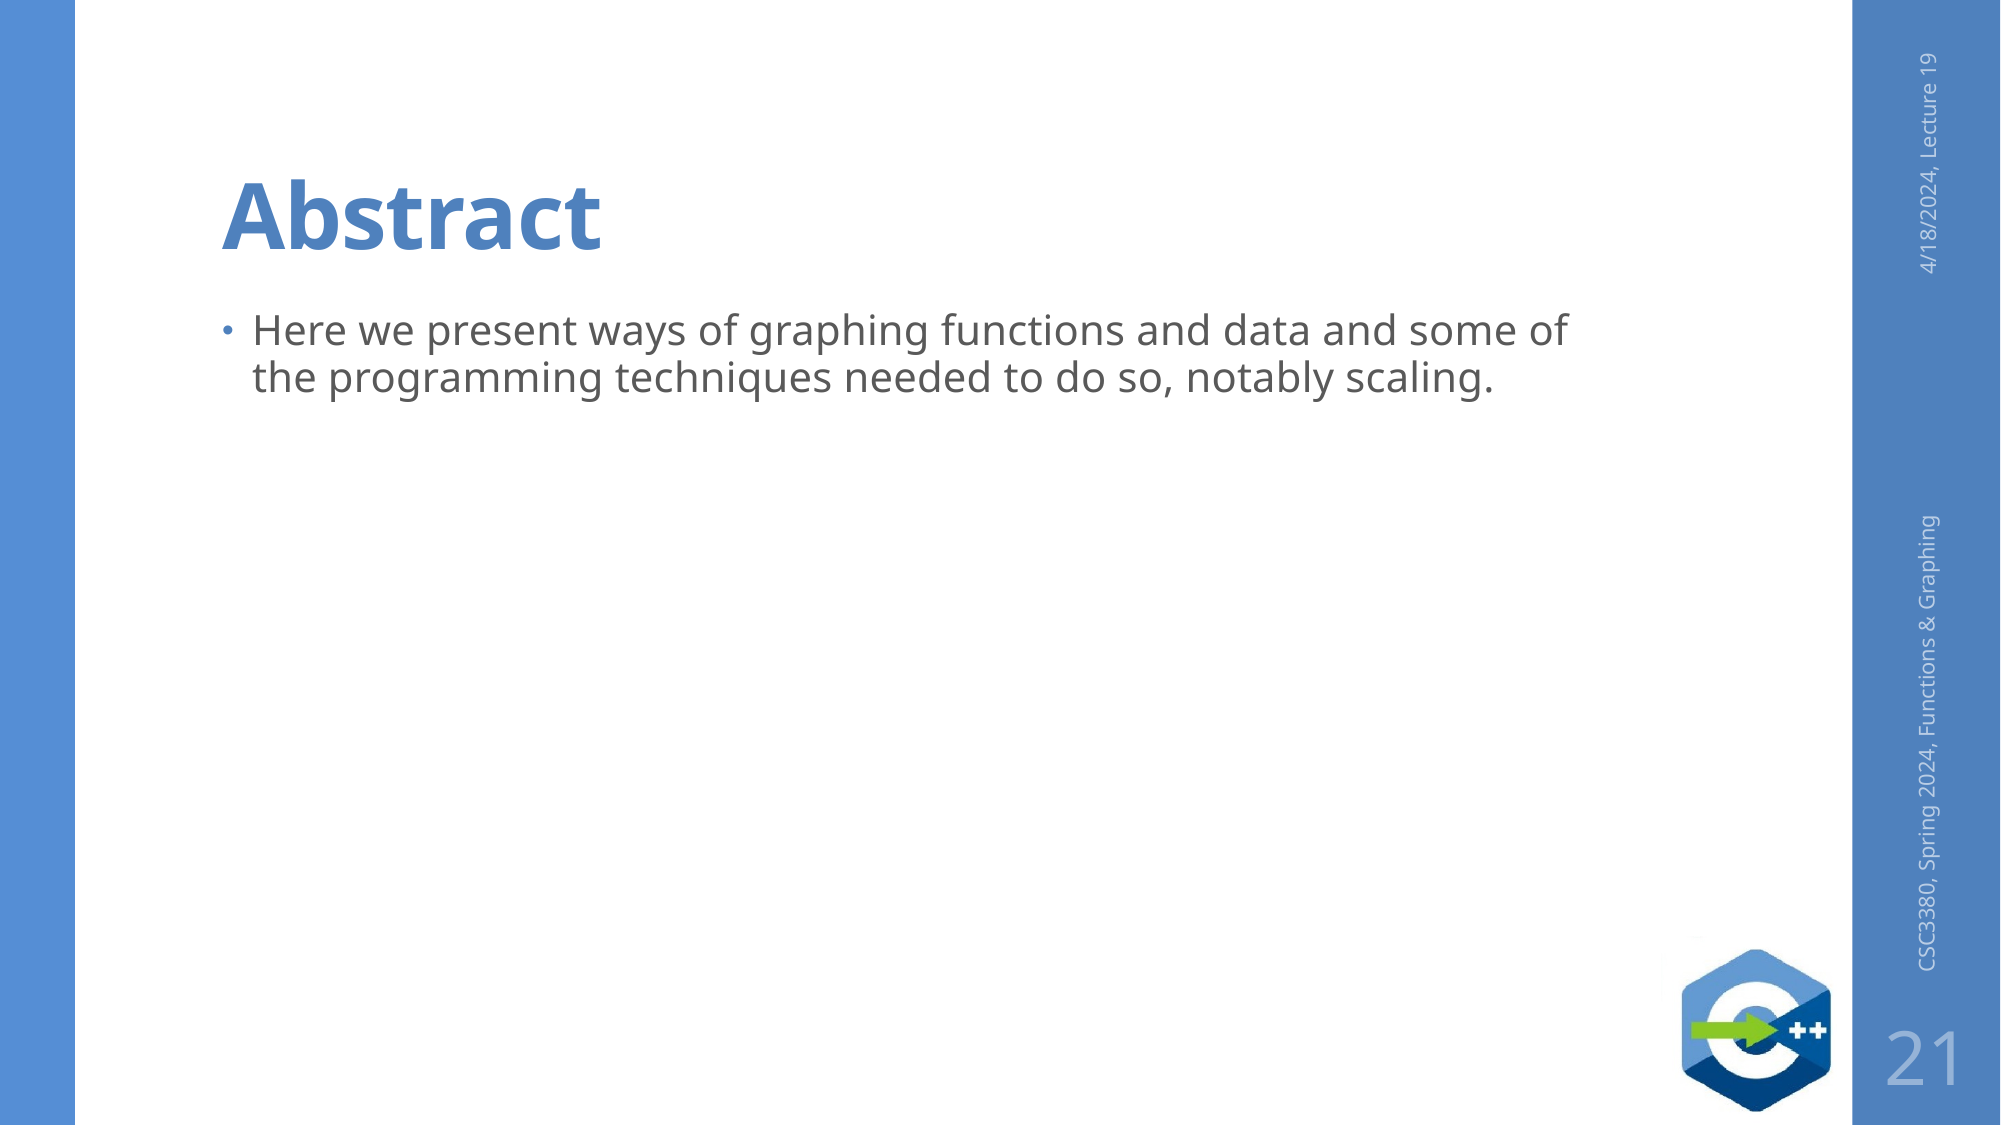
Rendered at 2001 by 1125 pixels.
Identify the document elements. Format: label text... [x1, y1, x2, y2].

picture [1661, 936, 1851, 1125]
slide_number 21 [1852, 1012, 2000, 1110]
footer CSC3380, Spring 2024, Functions & Graphing [1897, 400, 1958, 988]
title Abstract [206, 48, 1797, 278]
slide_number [1897, 37, 1958, 351]
list Here we present ways of graphing functions and data and some of the programming techniques needed to do so, notably scaling. [206, 299, 1617, 1014]
